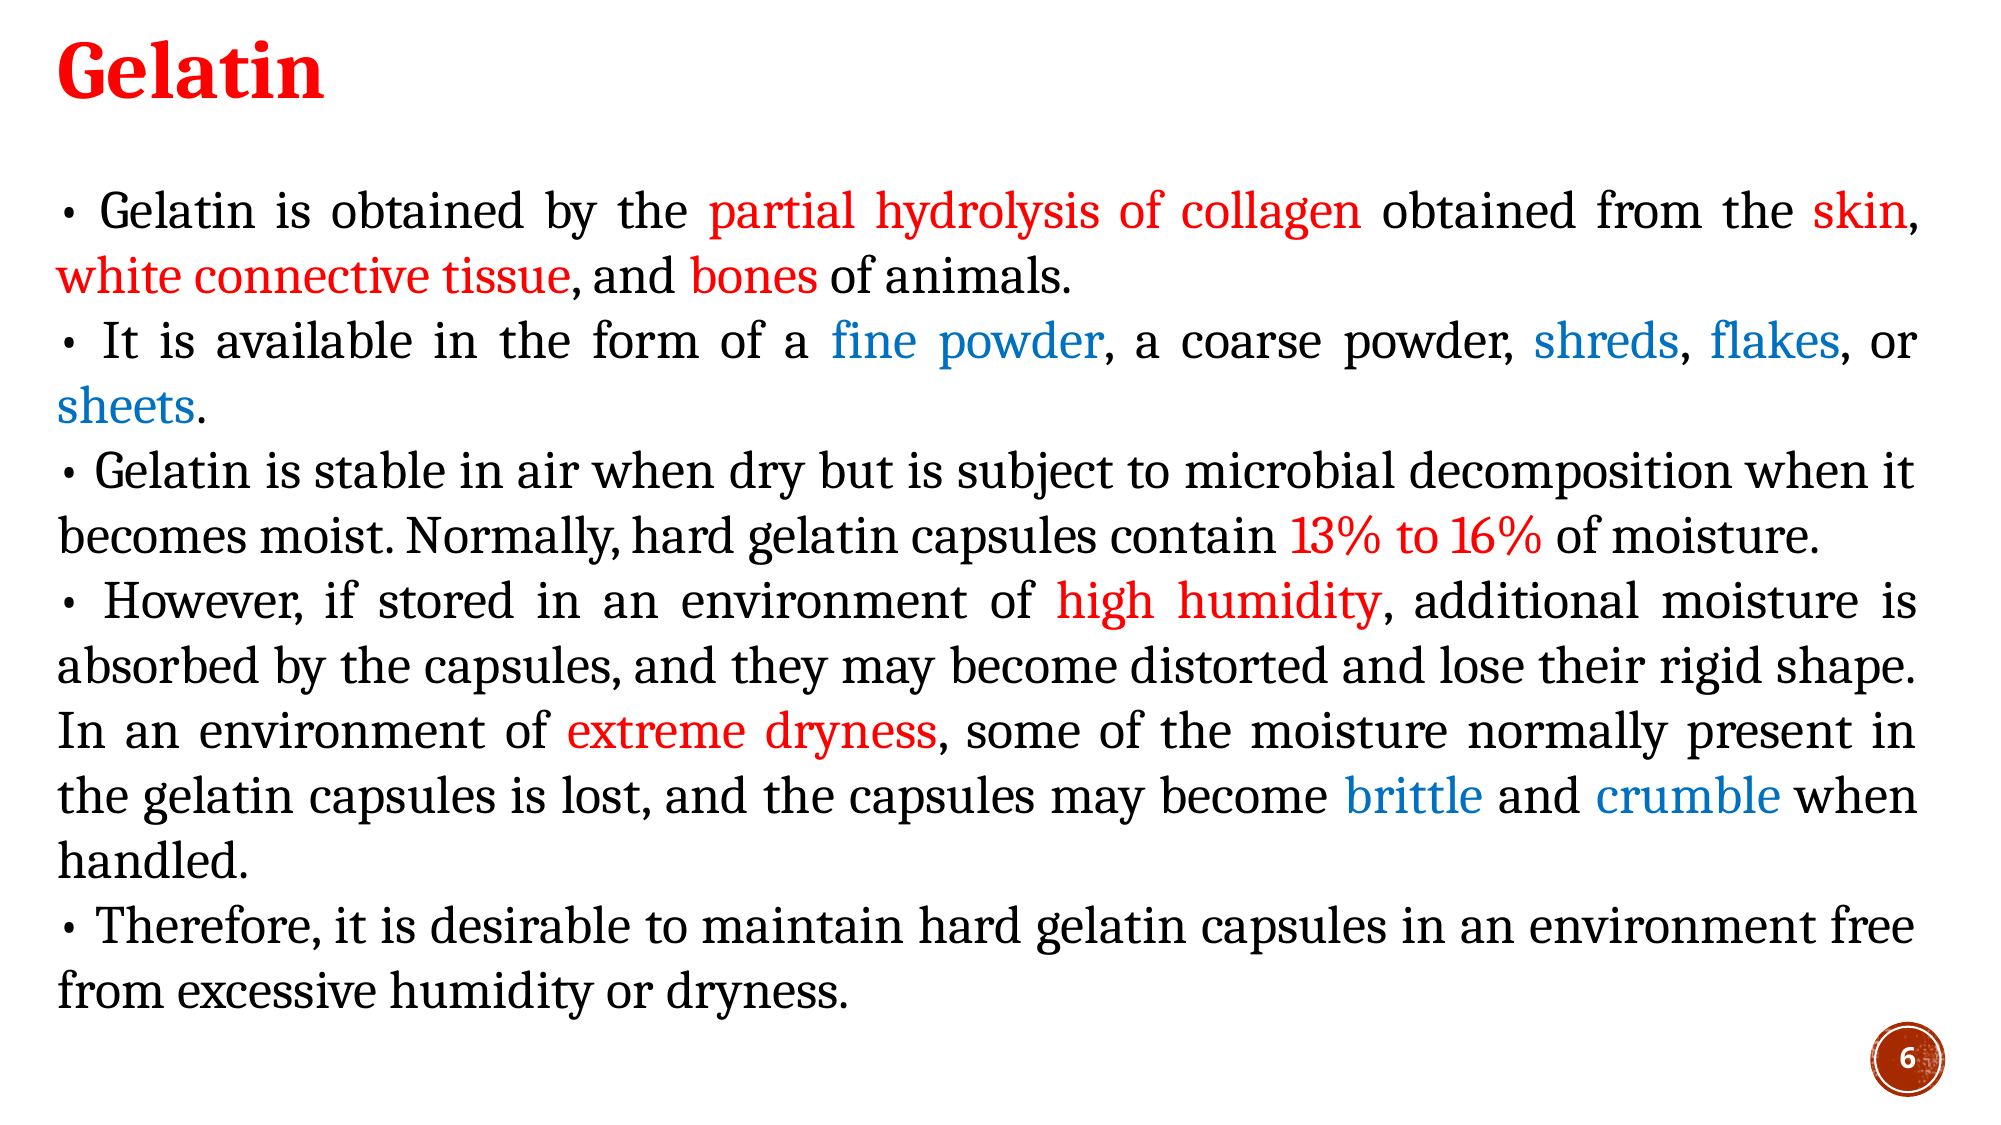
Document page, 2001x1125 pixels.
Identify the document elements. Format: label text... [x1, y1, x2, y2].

slide_number 6 [1855, 1028, 1961, 1089]
text_box Gelatin • Gelatin is obtained by the partial hydrolysis of collagen obtained from the skin, white connective tissue, and bones of animals. • It is available in the form of a fine powder, a coarse powder, shreds, flakes, or sheets. • Gelatin is stable in air when dry but is subject to microbial decomposition when it becomes moist. Normally, hard gelatin capsules contain 13% to 16% of moisture. • However, if stored in an environment of high humidity, additional moisture is absorbed by the capsules, and they may become distorted and lose their rigid shape. In an environment of extreme dryness, some of the moisture normally present in the gelatin capsules is lost, and the capsules may become brittle and crumble when handled. • Therefore, it is desirable to maintain hard gelatin capsules in an environment free from excessive humidity or dryness. [43, 7, 1934, 1027]
